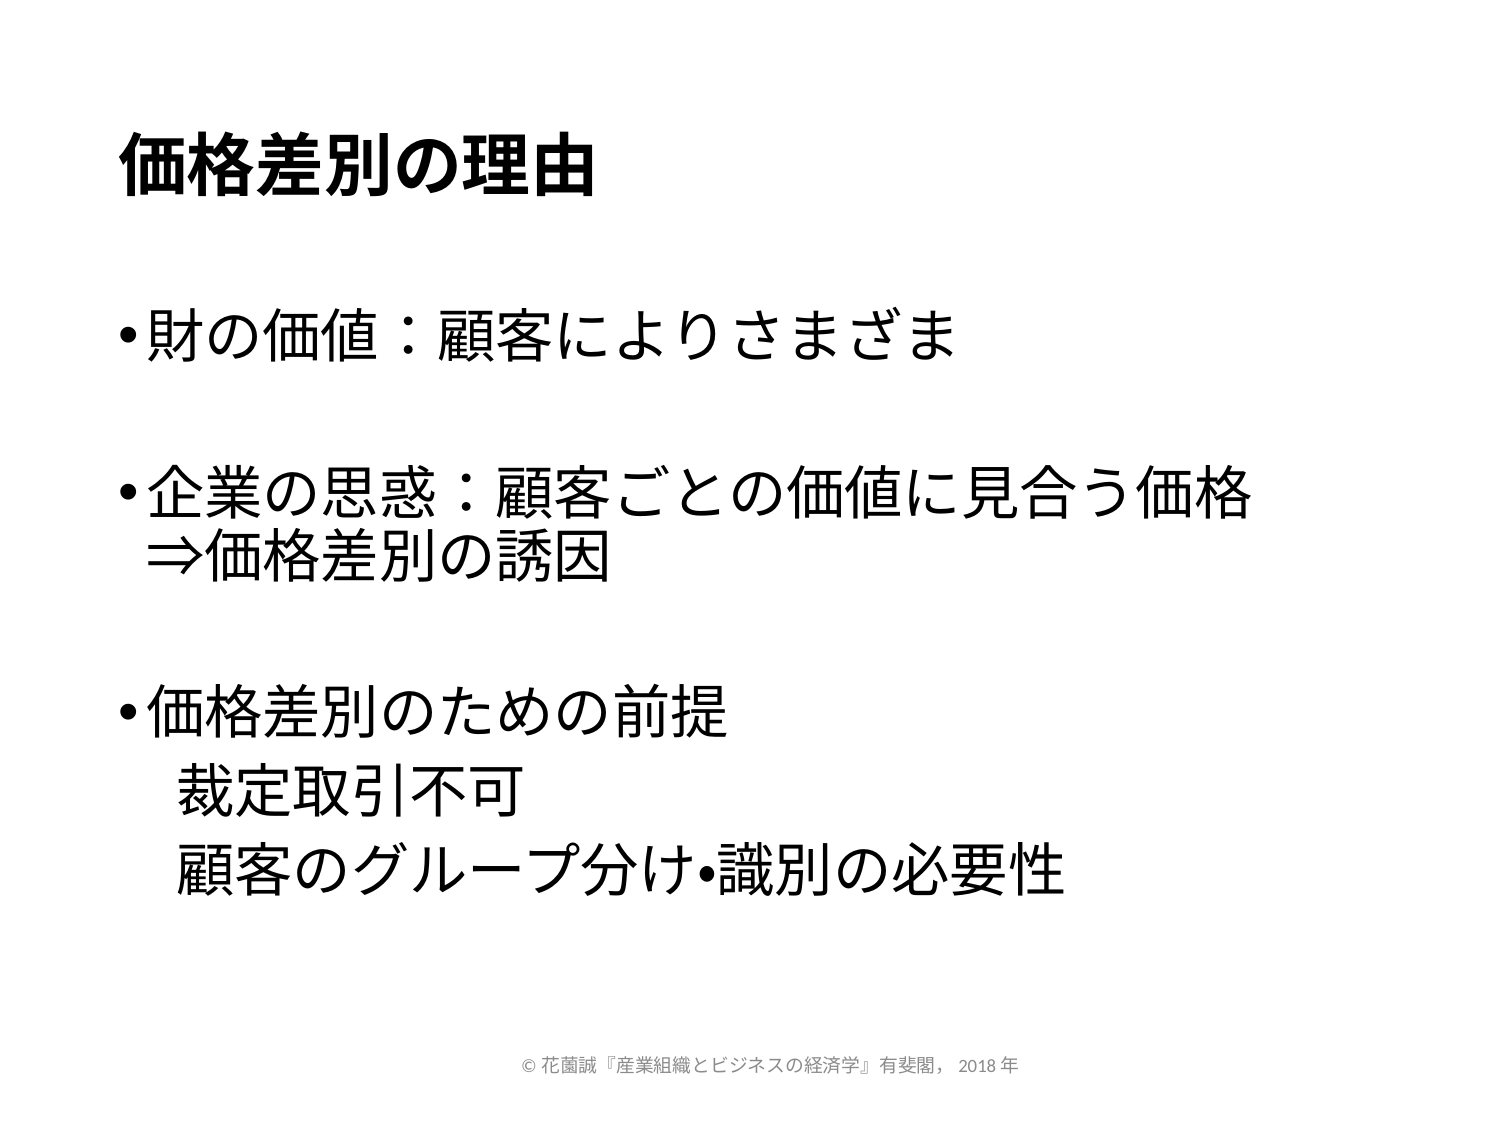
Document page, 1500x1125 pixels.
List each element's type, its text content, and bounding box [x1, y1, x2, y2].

footer ©花薗誠『産業組織とビジネスの経済学』有斐閣，2018年 [490, 1035, 1051, 1096]
title 価格差別の理由 [103, 59, 1397, 278]
list 財の価値：顧客によりさまざま 企業の思惑：顧客ごとの価値に見合う価格 ⇒価格差別の誘因 価格差別のための前提 裁定取引不可 顧客のグループ分け・識別の必要性 [103, 299, 1397, 1014]
